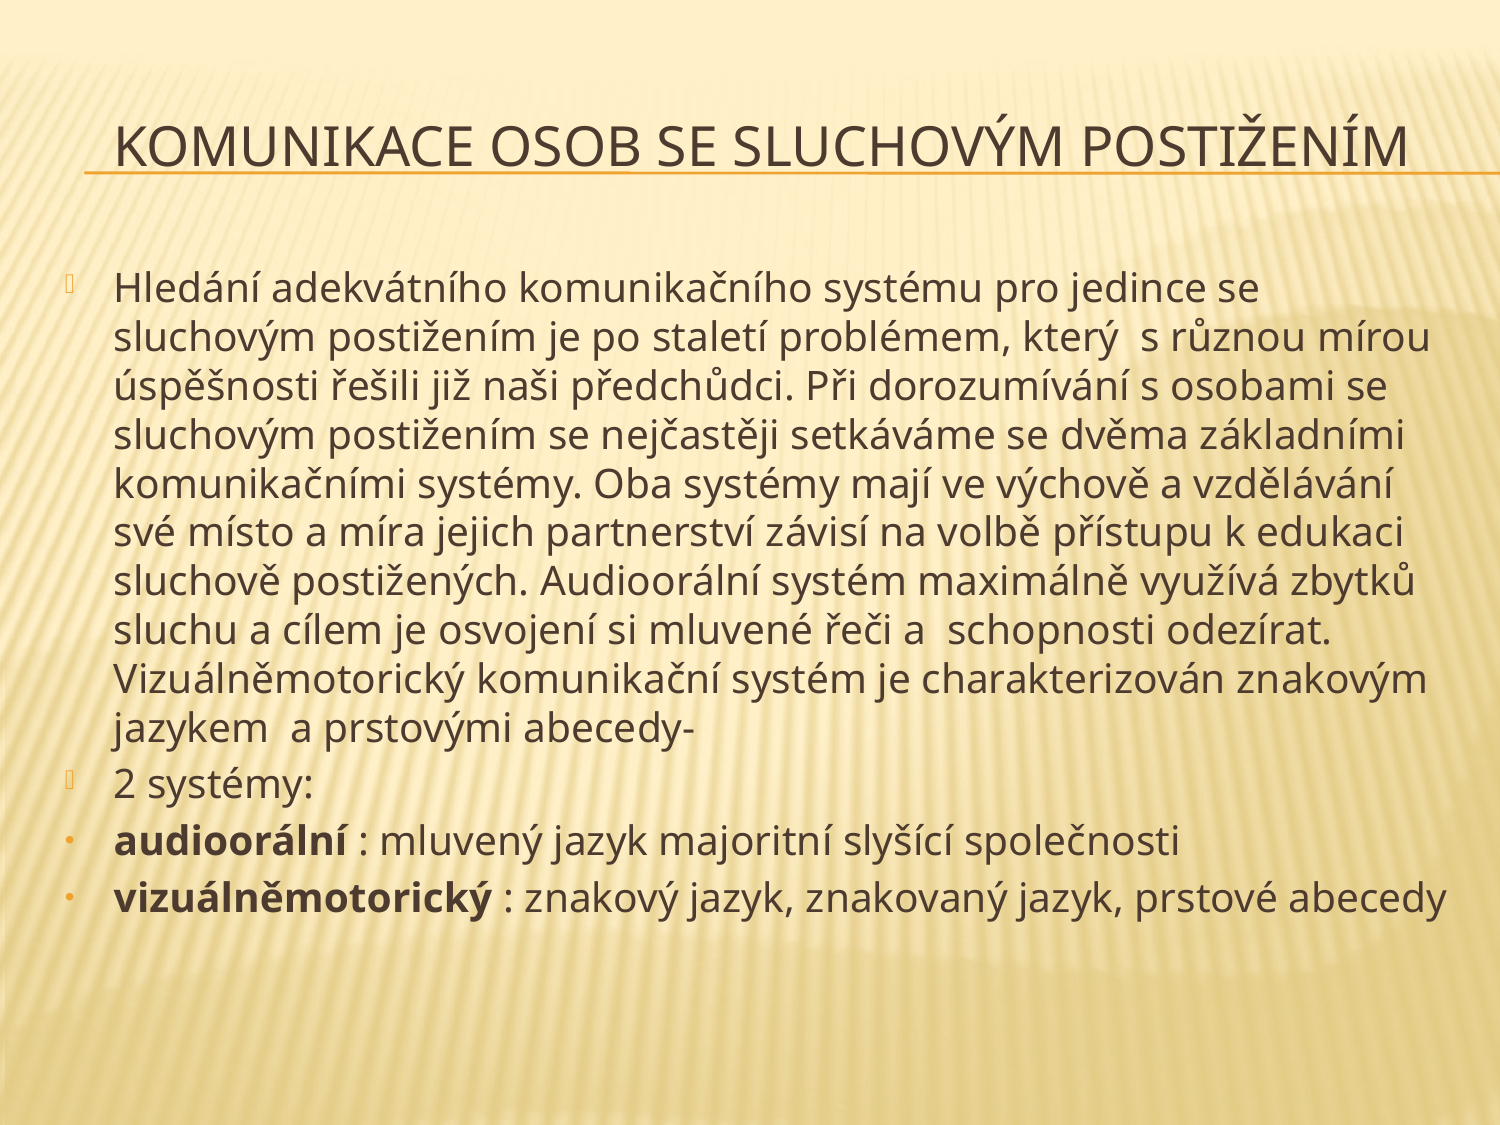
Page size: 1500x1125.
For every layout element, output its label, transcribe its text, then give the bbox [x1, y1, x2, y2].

list Hledání adekvátního komunikačního systému pro jedince se sluchovým postižením je po staletí problémem, který s různou mírou úspěšnosti řešili již naši předchůdci. Při dorozumívání s osobami se sluchovým postižením se nejčastěji setkáváme se dvěma základními komunikačními systémy. Oba systémy mají ve výchově a vzdělávání své místo a míra jejich partnerství závisí na volbě přístupu k edukaci sluchově postižených. Audioorální systém maximálně využívá zbytků sluchu a cílem je osvojení si mluvené řeči a schopnosti odezírat. Vizuálněmotorický komunikační systém je charakterizován znakovým jazykem a prstovými abecedy- 2 systémy: audioorální : mluvený jazyk majoritní slyšící společnosti vizuálněmotorický : znakový jazyk, znakovaný jazyk, prstové abecedy [50, 254, 1475, 998]
title Komunikace osob se sluchovým postižením [50, 75, 1475, 213]
